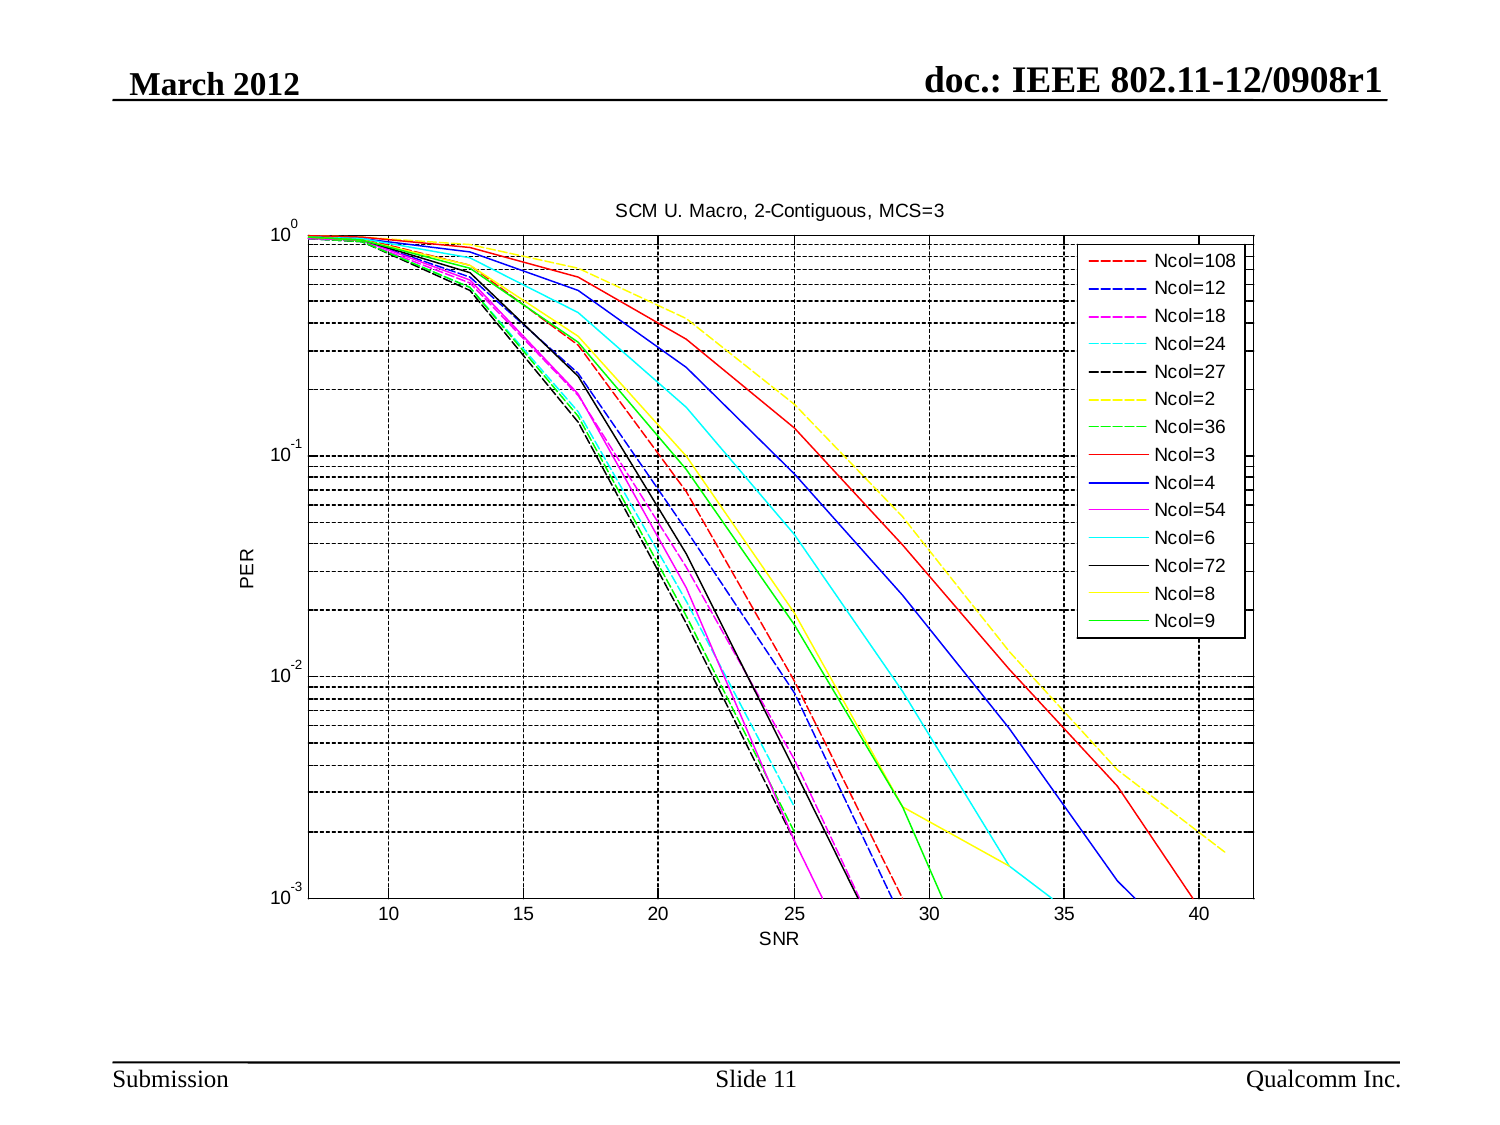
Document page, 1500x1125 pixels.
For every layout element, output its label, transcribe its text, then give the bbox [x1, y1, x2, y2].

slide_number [114, 54, 350, 100]
slide_number Slide 11 [712, 1061, 800, 1093]
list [149, 174, 1370, 988]
footer Qualcomm Inc. [1243, 1061, 1402, 1093]
